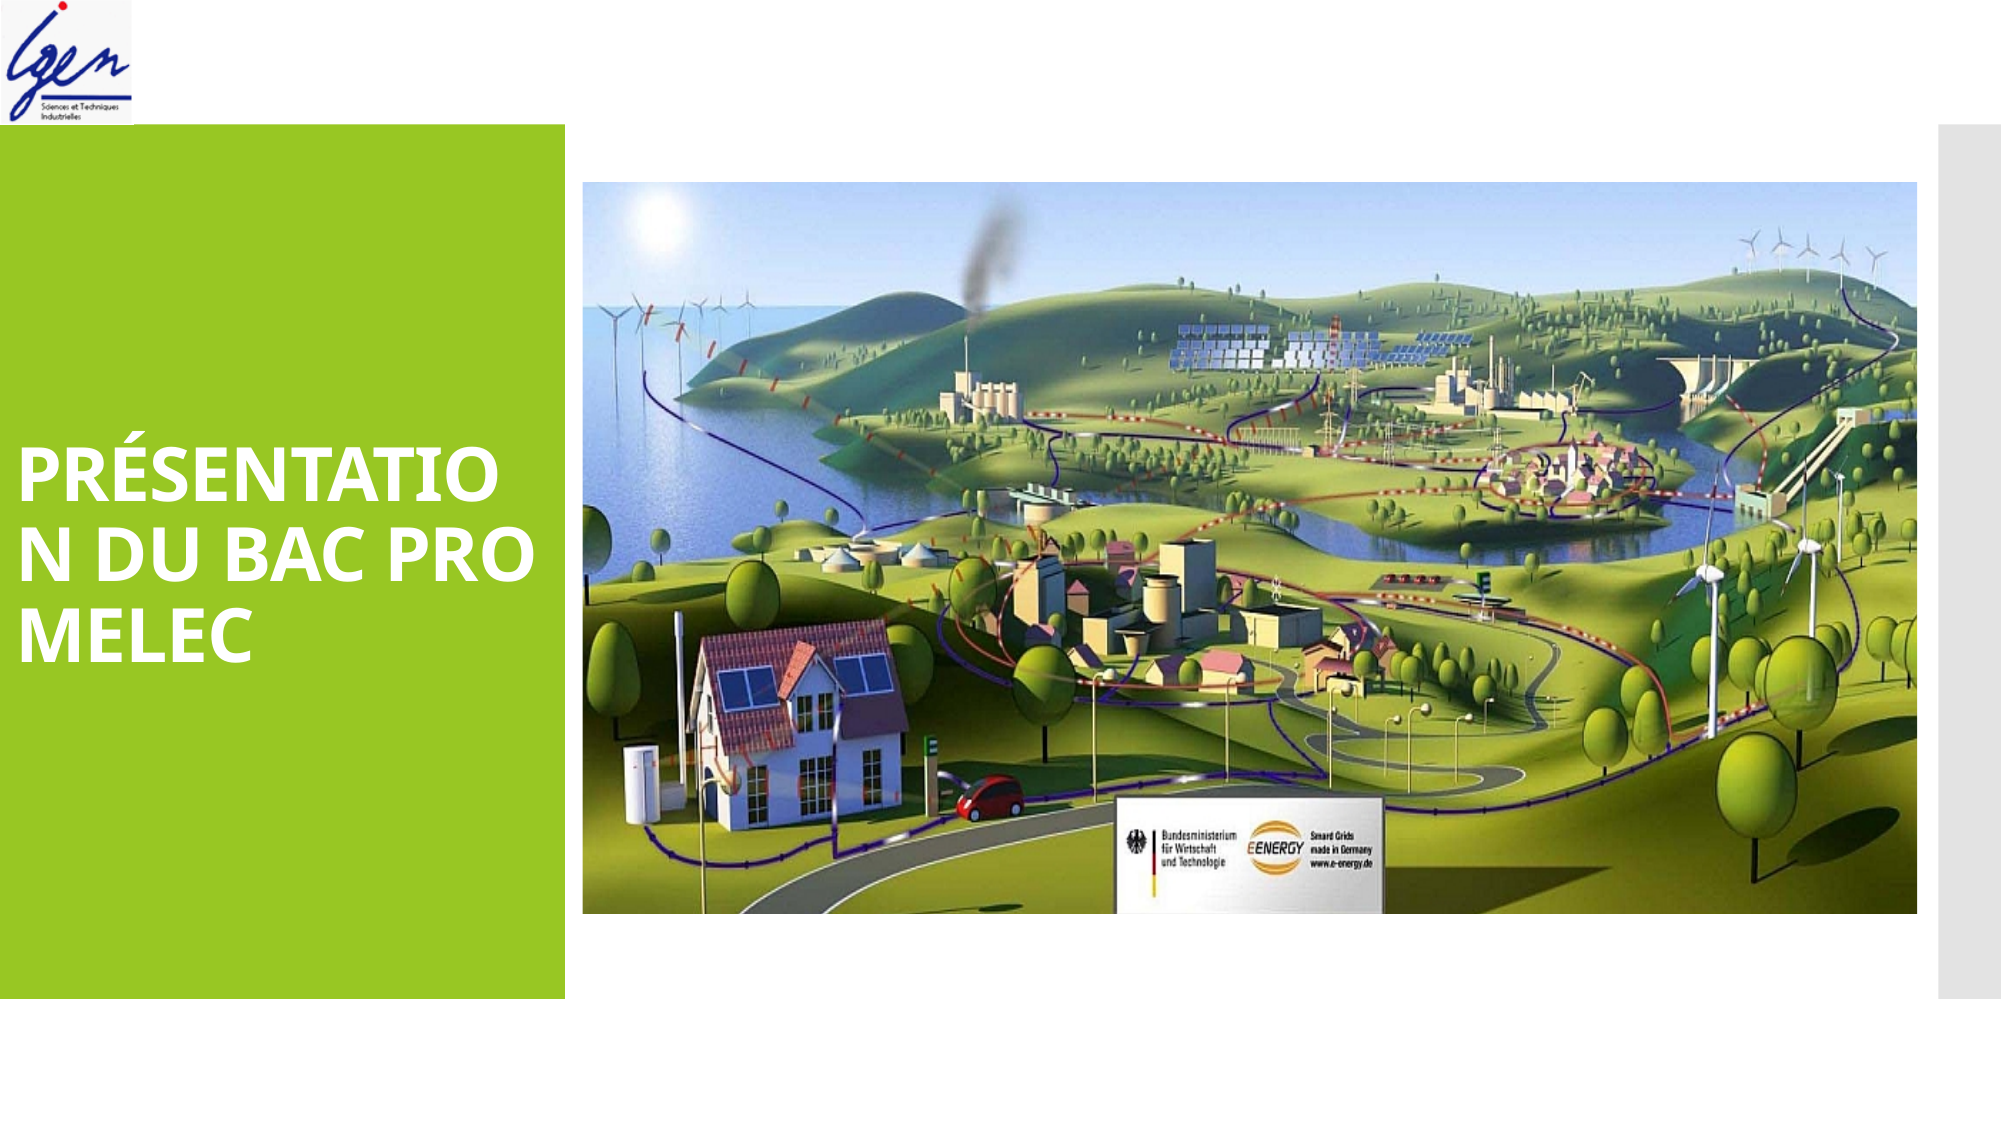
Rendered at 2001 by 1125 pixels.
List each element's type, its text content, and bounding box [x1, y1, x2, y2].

picture [0, 0, 135, 125]
picture [582, 182, 1918, 914]
title PRÉSENTATION DU BAC PRO MELEC [0, 125, 566, 991]
